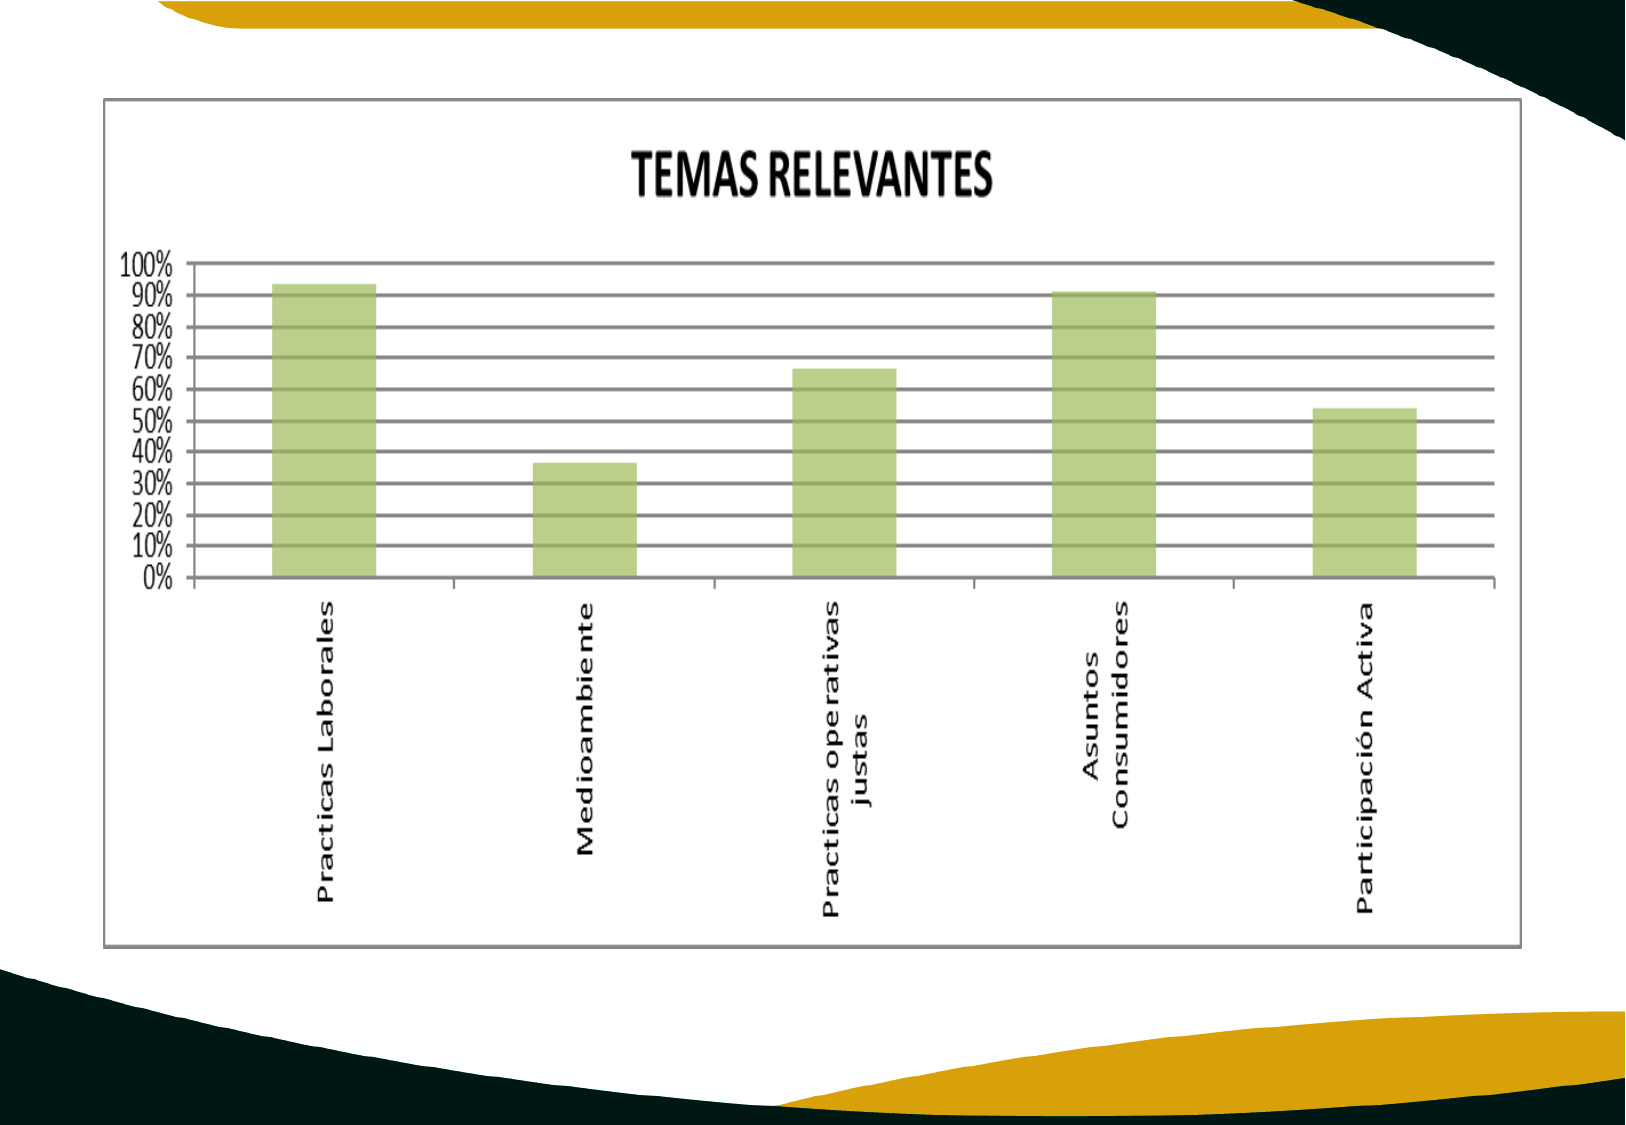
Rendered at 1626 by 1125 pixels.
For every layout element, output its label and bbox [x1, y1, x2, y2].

list [103, 98, 1522, 949]
picture [0, 0, 1625, 1125]
